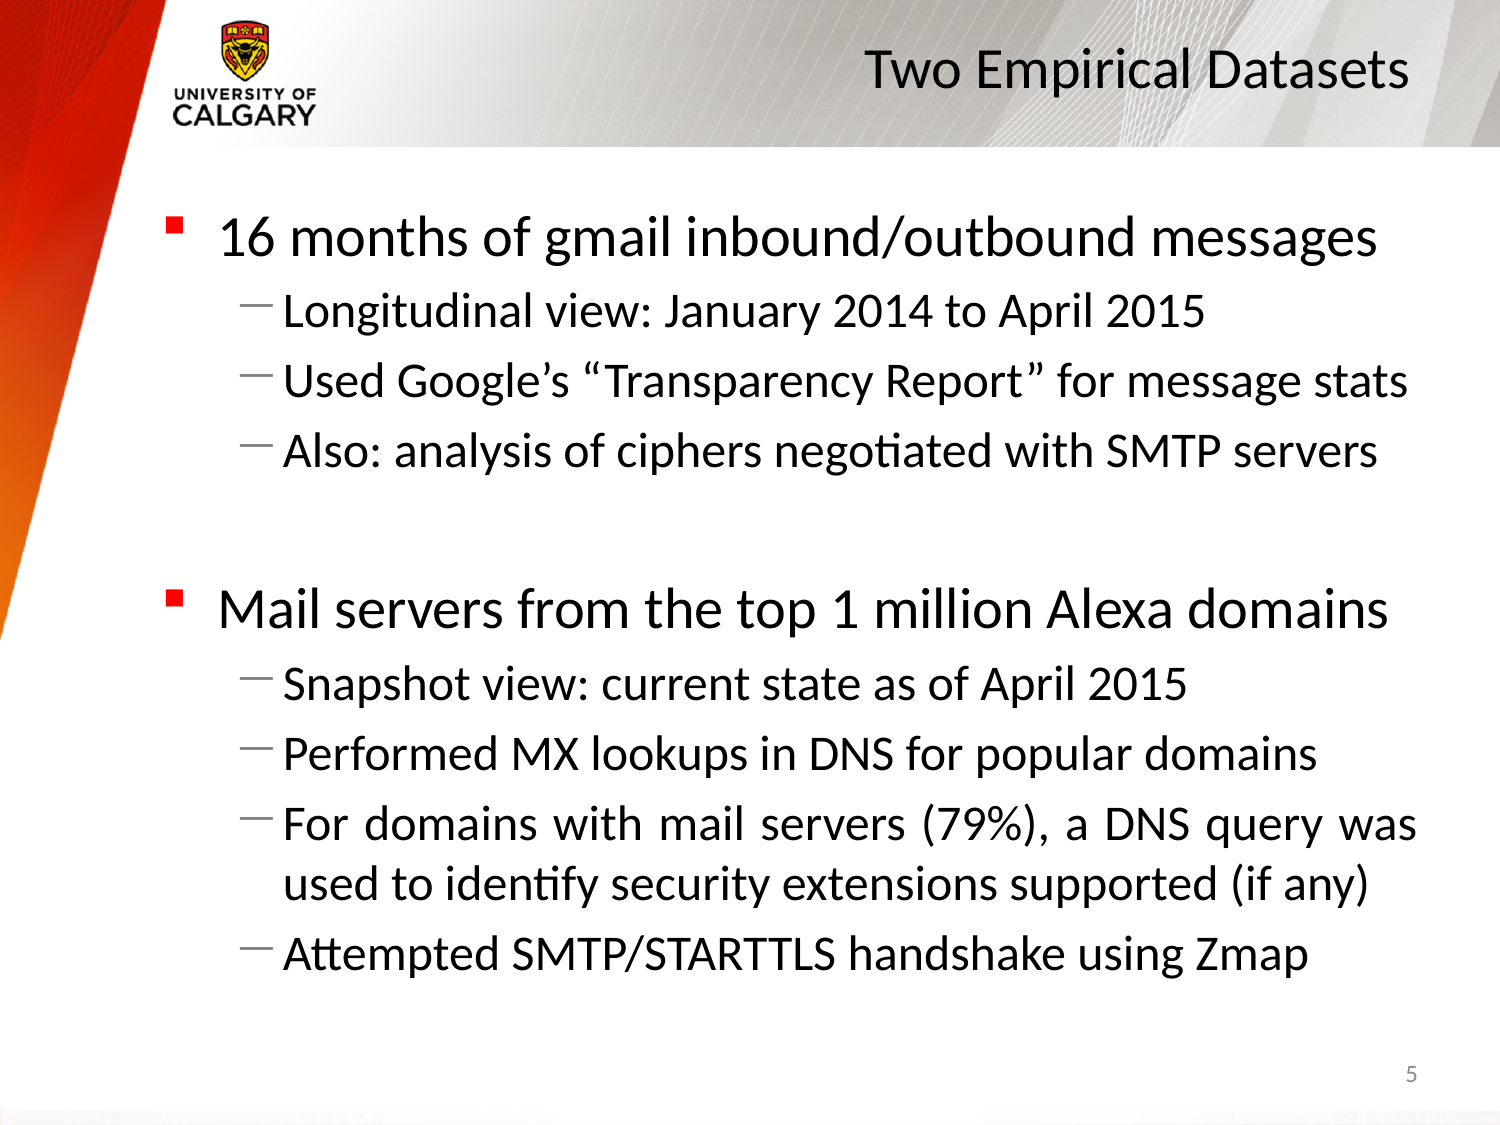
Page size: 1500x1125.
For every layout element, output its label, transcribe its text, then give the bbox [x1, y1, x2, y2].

list 16 months of gmail inbound/outbound messages Longitudinal view: January 2014 to April 2015 Used Google’s “Transparency Report” for message stats Also: analysis of ciphers negotiated with SMTP servers Mail servers from the top 1 million Alexa domains Snapshot view: current state as of April 2015 Performed MX lookups in DNS for popular domains For domains with mail servers (79%), a DNS query was used to identify security extensions supported (if any) Attempted SMTP/STARTTLS handshake using Zmap [146, 190, 1434, 1043]
picture [0, 0, 1500, 1125]
title Two Empirical Datasets [446, 0, 1425, 131]
slide_number 5 [1291, 1042, 1434, 1103]
